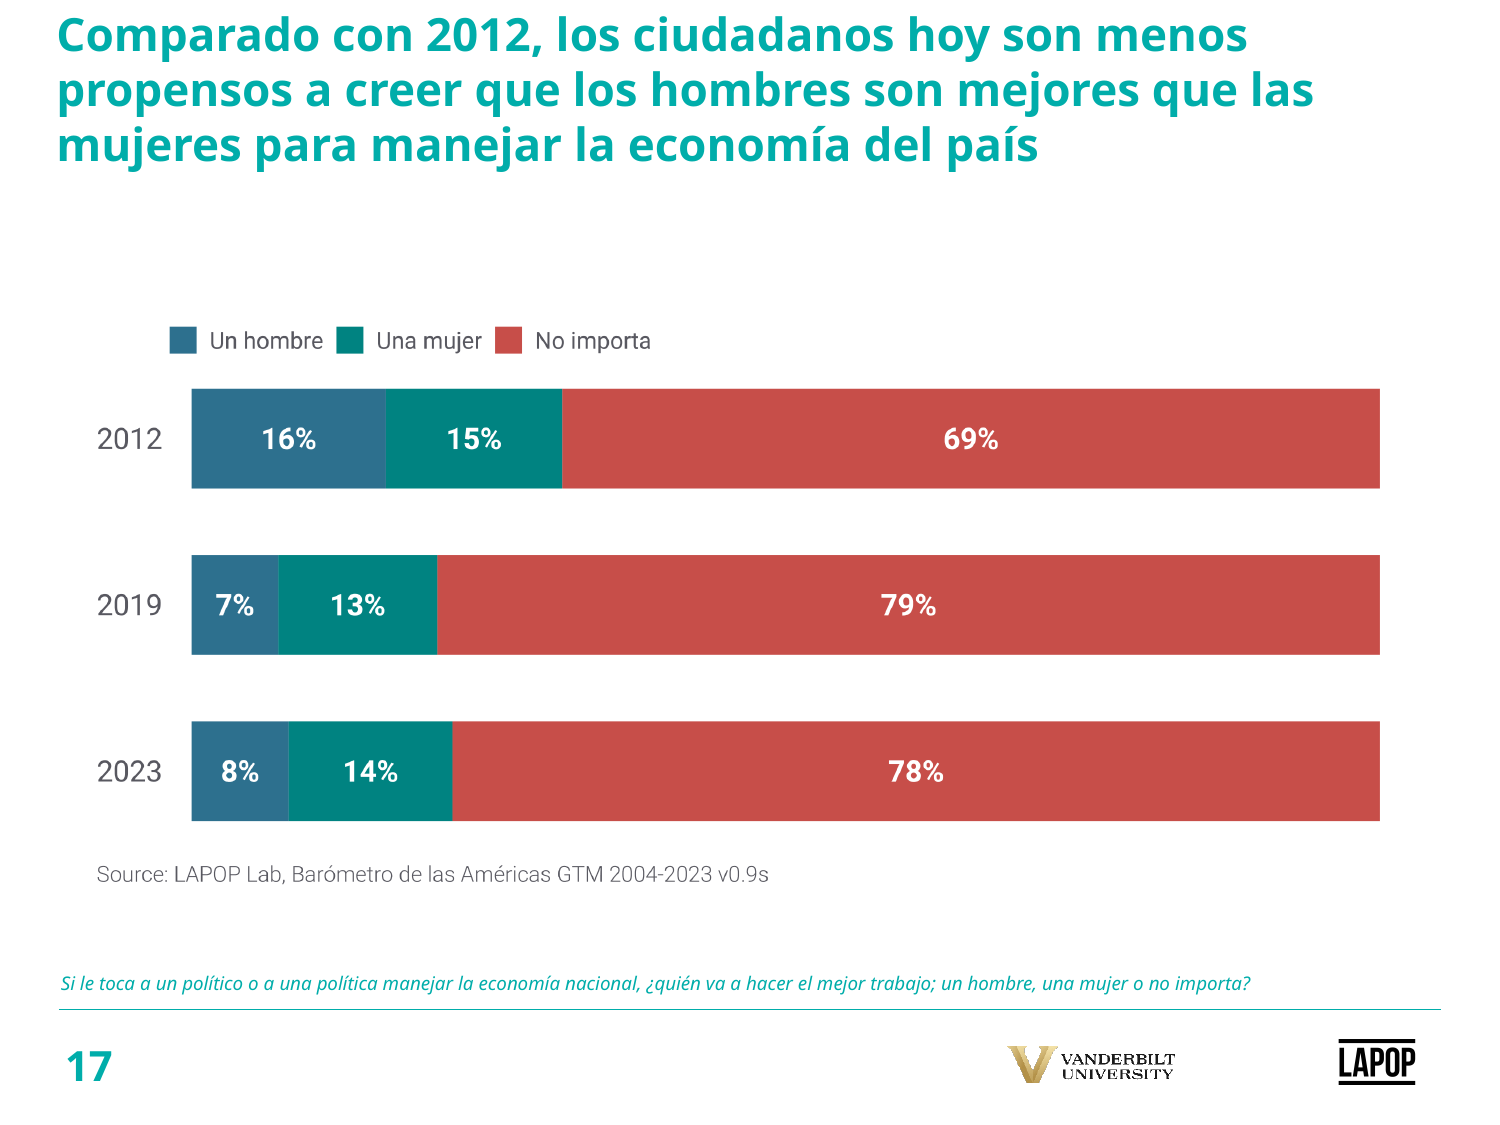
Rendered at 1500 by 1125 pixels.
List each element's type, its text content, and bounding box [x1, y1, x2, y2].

title Comparado con 2012, los ciudadanos hoy son menos propensos a creer que los hombres son mejores que las mujeres para manejar la economía del país [54, 3, 1446, 194]
picture [1337, 1024, 1417, 1105]
picture [85, 171, 1415, 954]
picture [1007, 1046, 1176, 1084]
slide_number 17 [58, 1039, 134, 1090]
text_box Si le toca a un político o a una política manejar la economía nacional, ¿quién va a hacer el mejor trabajo; un hombre, una mujer o no importa? [58, 969, 1450, 995]
